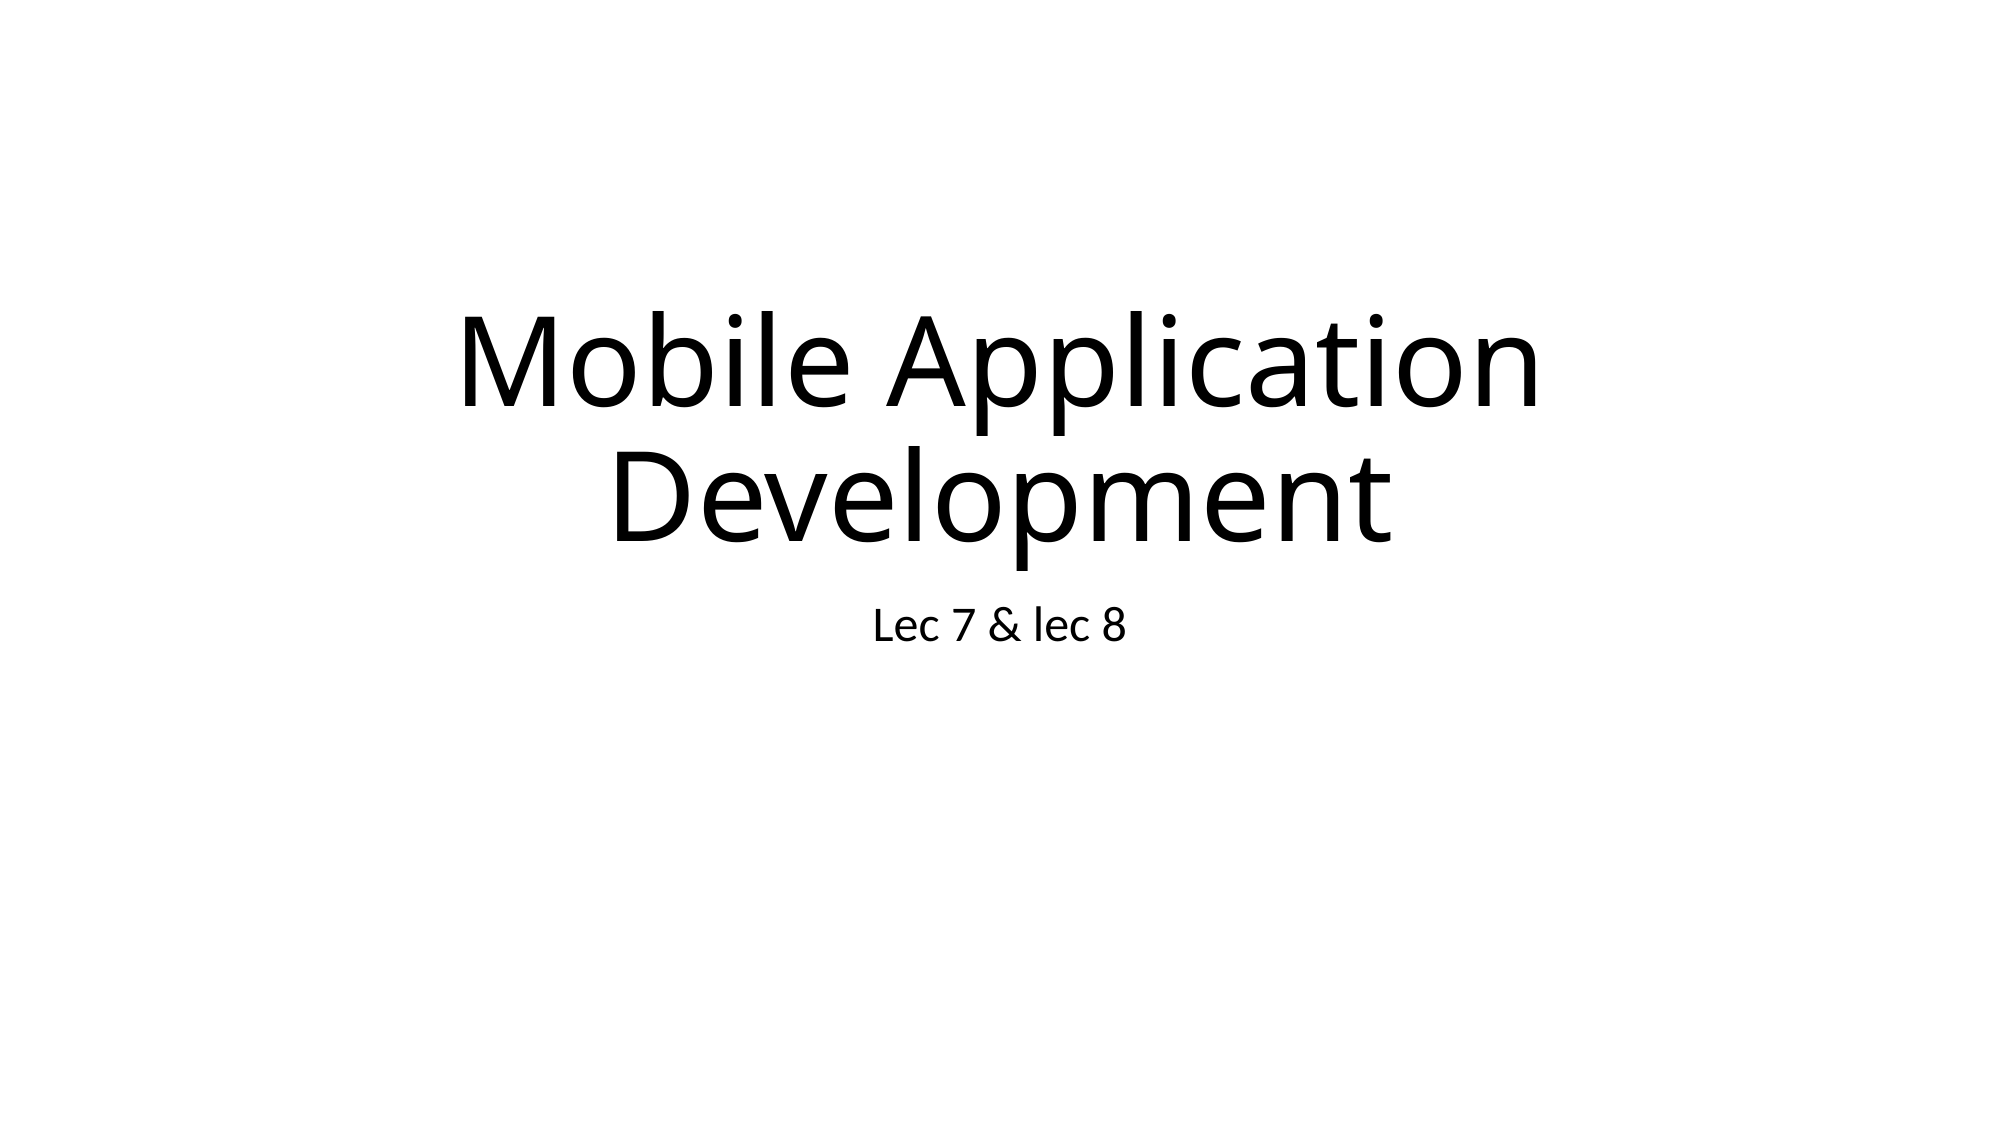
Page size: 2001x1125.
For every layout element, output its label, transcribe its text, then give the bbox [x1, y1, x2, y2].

subtitle Lec 7 & lec 8 [249, 590, 1750, 863]
title Mobile Application Development [249, 184, 1750, 576]
